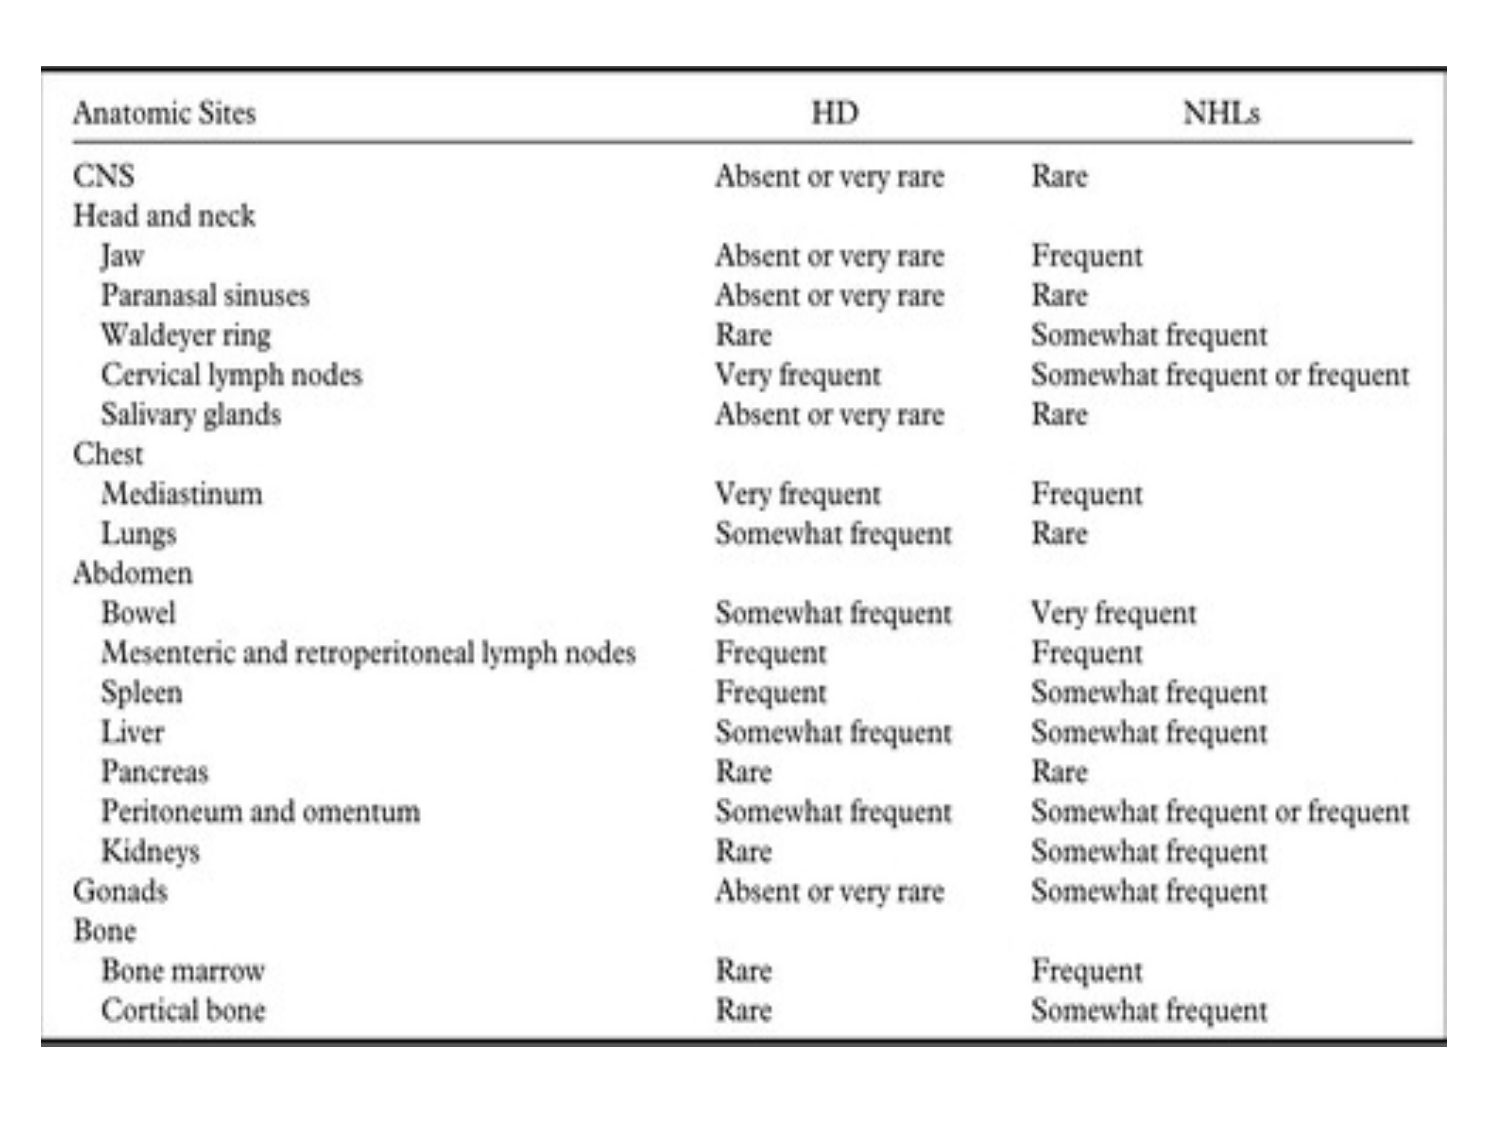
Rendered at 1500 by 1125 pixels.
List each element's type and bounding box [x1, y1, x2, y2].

list [41, 66, 1448, 1047]
